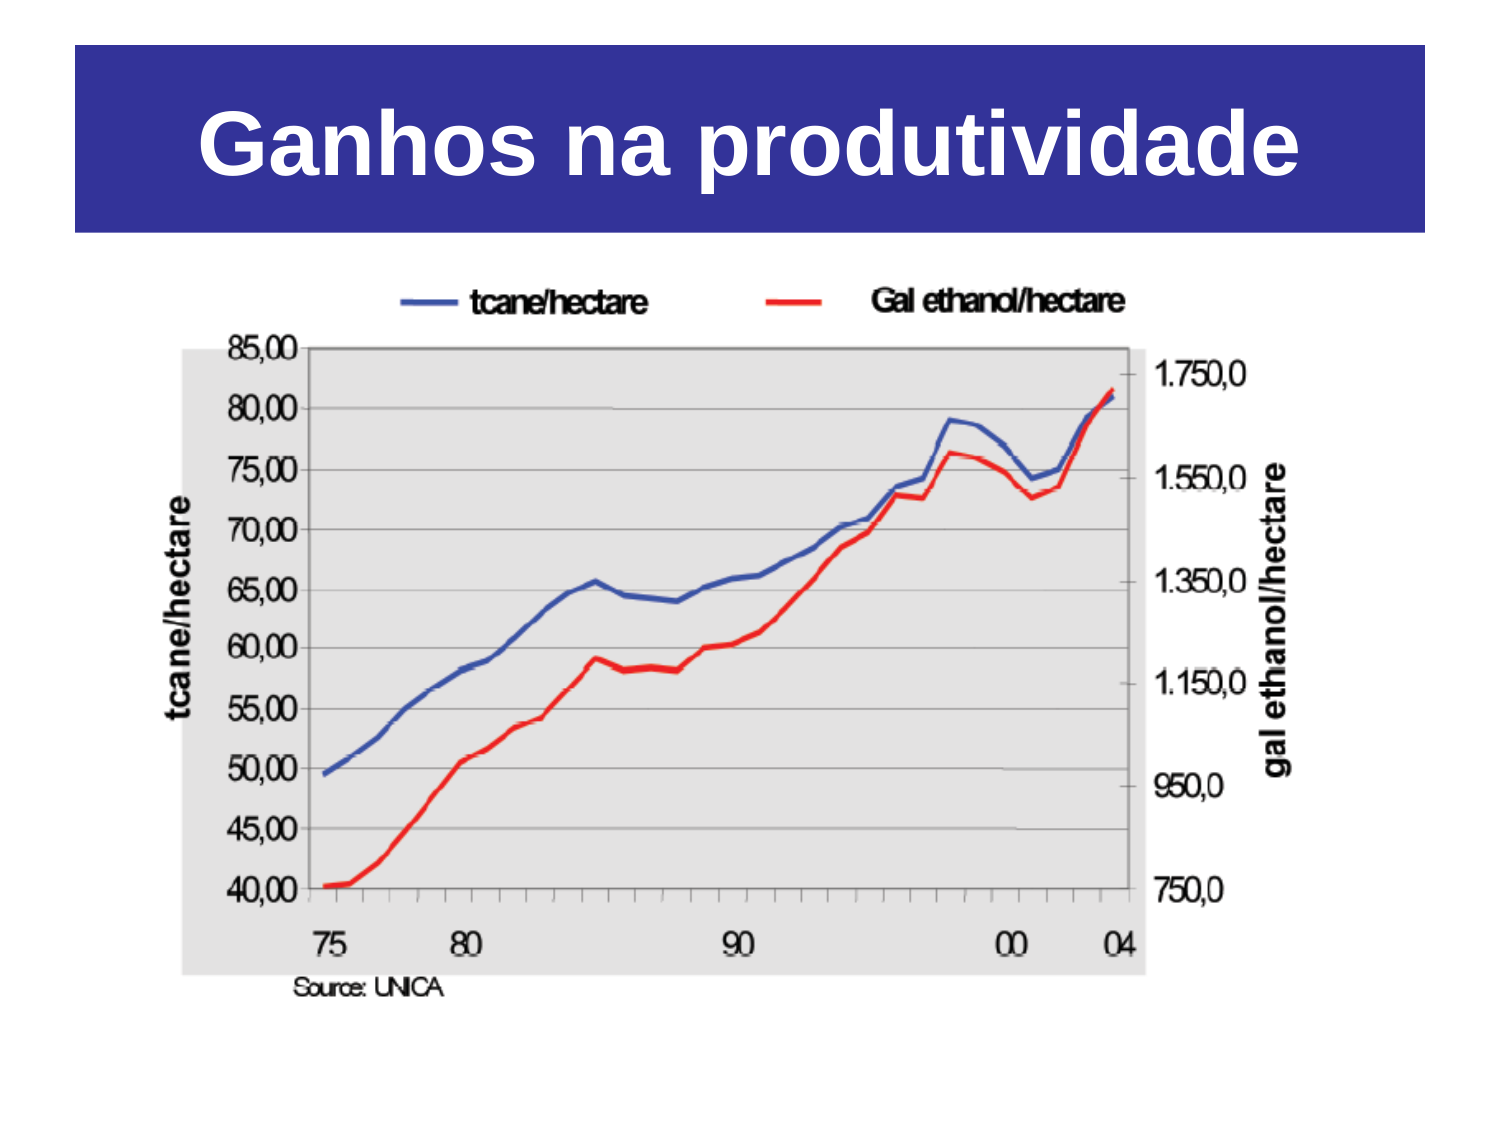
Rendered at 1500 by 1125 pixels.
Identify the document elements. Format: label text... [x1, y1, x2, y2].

picture [135, 252, 1297, 1006]
title Ganhos na produtividade [74, 44, 1426, 233]
